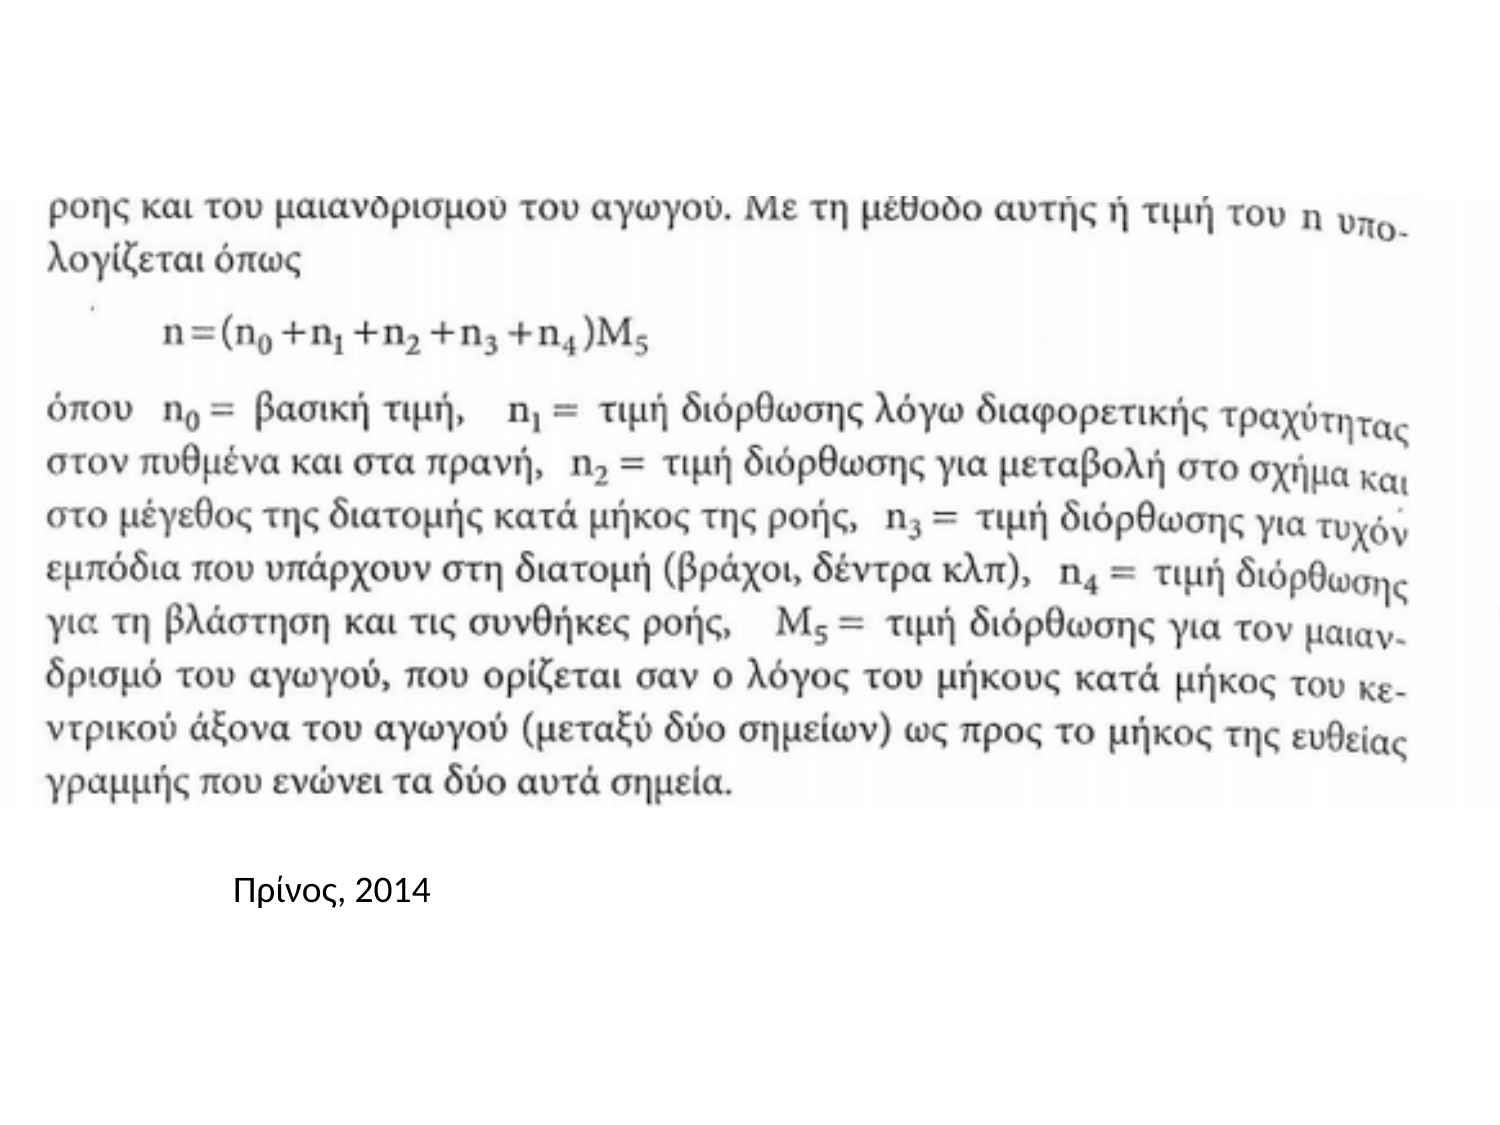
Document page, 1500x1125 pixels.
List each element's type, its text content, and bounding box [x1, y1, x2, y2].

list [0, 195, 1500, 808]
text_box Πρίνος, 2014 [218, 857, 1010, 918]
